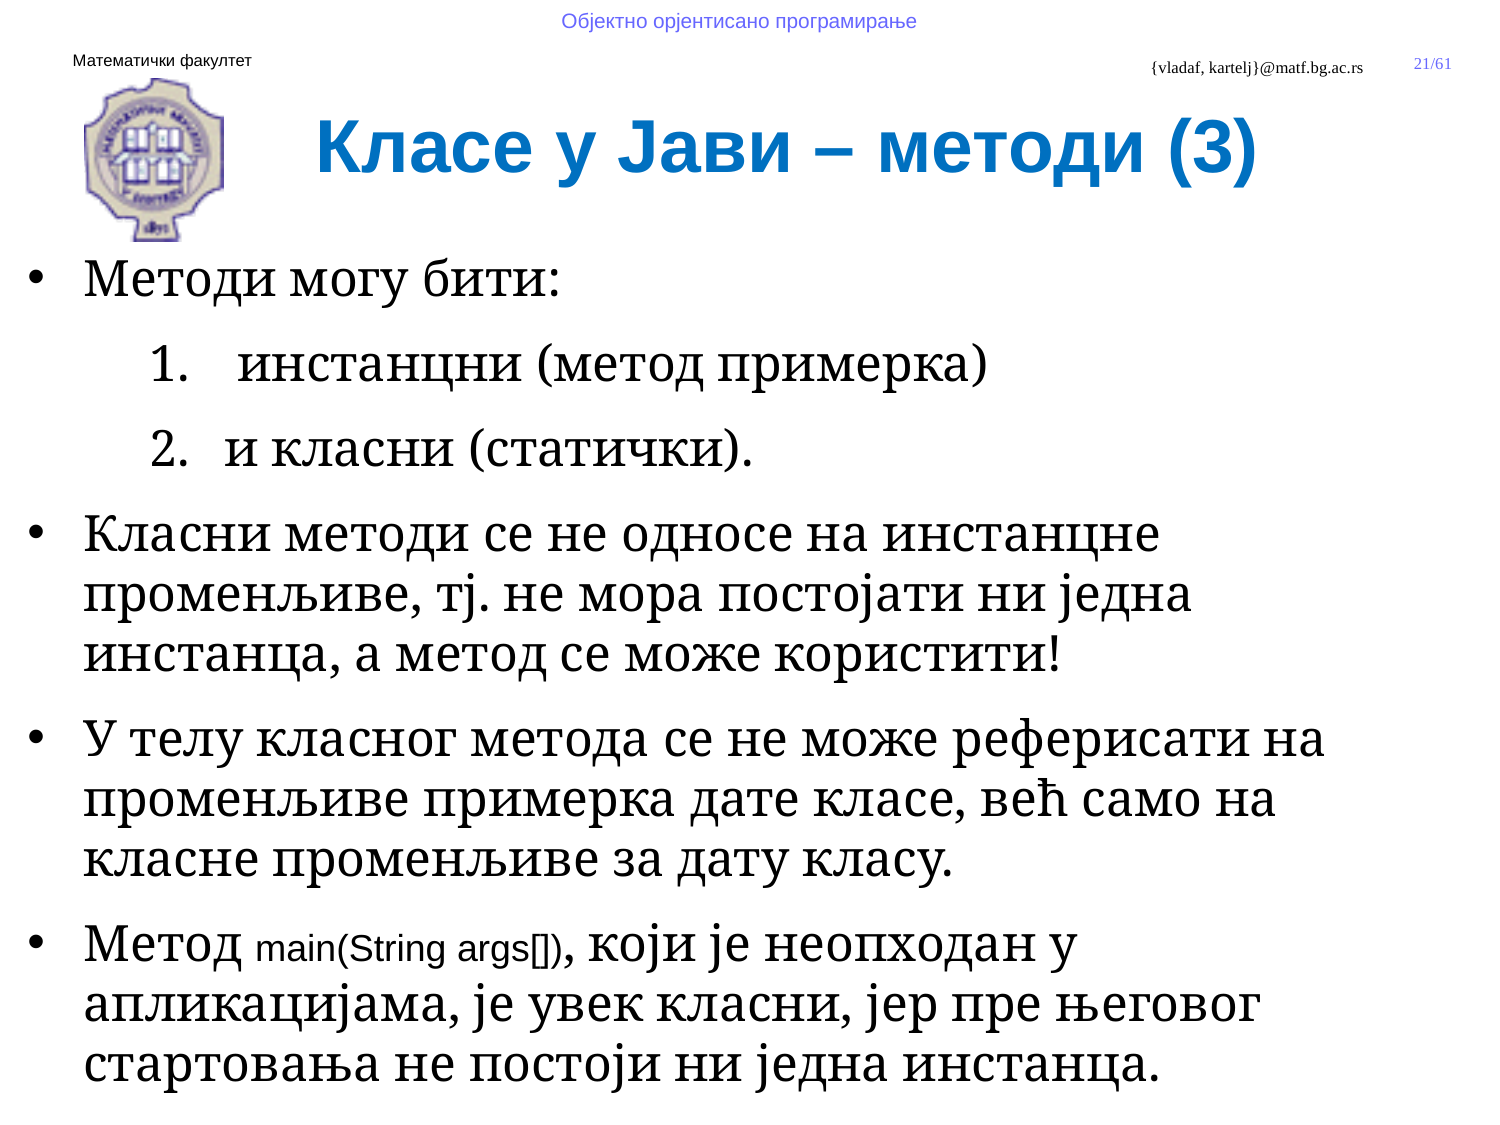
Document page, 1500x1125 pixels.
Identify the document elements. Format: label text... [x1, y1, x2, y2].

text_box Методи могу бити: инстанцни (метод примерка) и класни (статички). Класни методи се не односе на инстанцне променљиве, тј. не мора постојати ни једна инстанца, а метод се може користити! У телу класног метода се не може реферисати на променљиве примерка дате класе, већ само на класне променљиве за дату класу. Метод main(String args[]), који је неопходан у апликацијама, је увек класни, јер пре његовог стартовања не постоји ни једна инстанца. Не прави се копија класног метода за сваку инстанцу, већ се он једанпут дефинише. [12, 239, 1475, 1125]
text_box Класе у Јави – методи (3) [301, 90, 1425, 233]
picture [84, 78, 224, 239]
